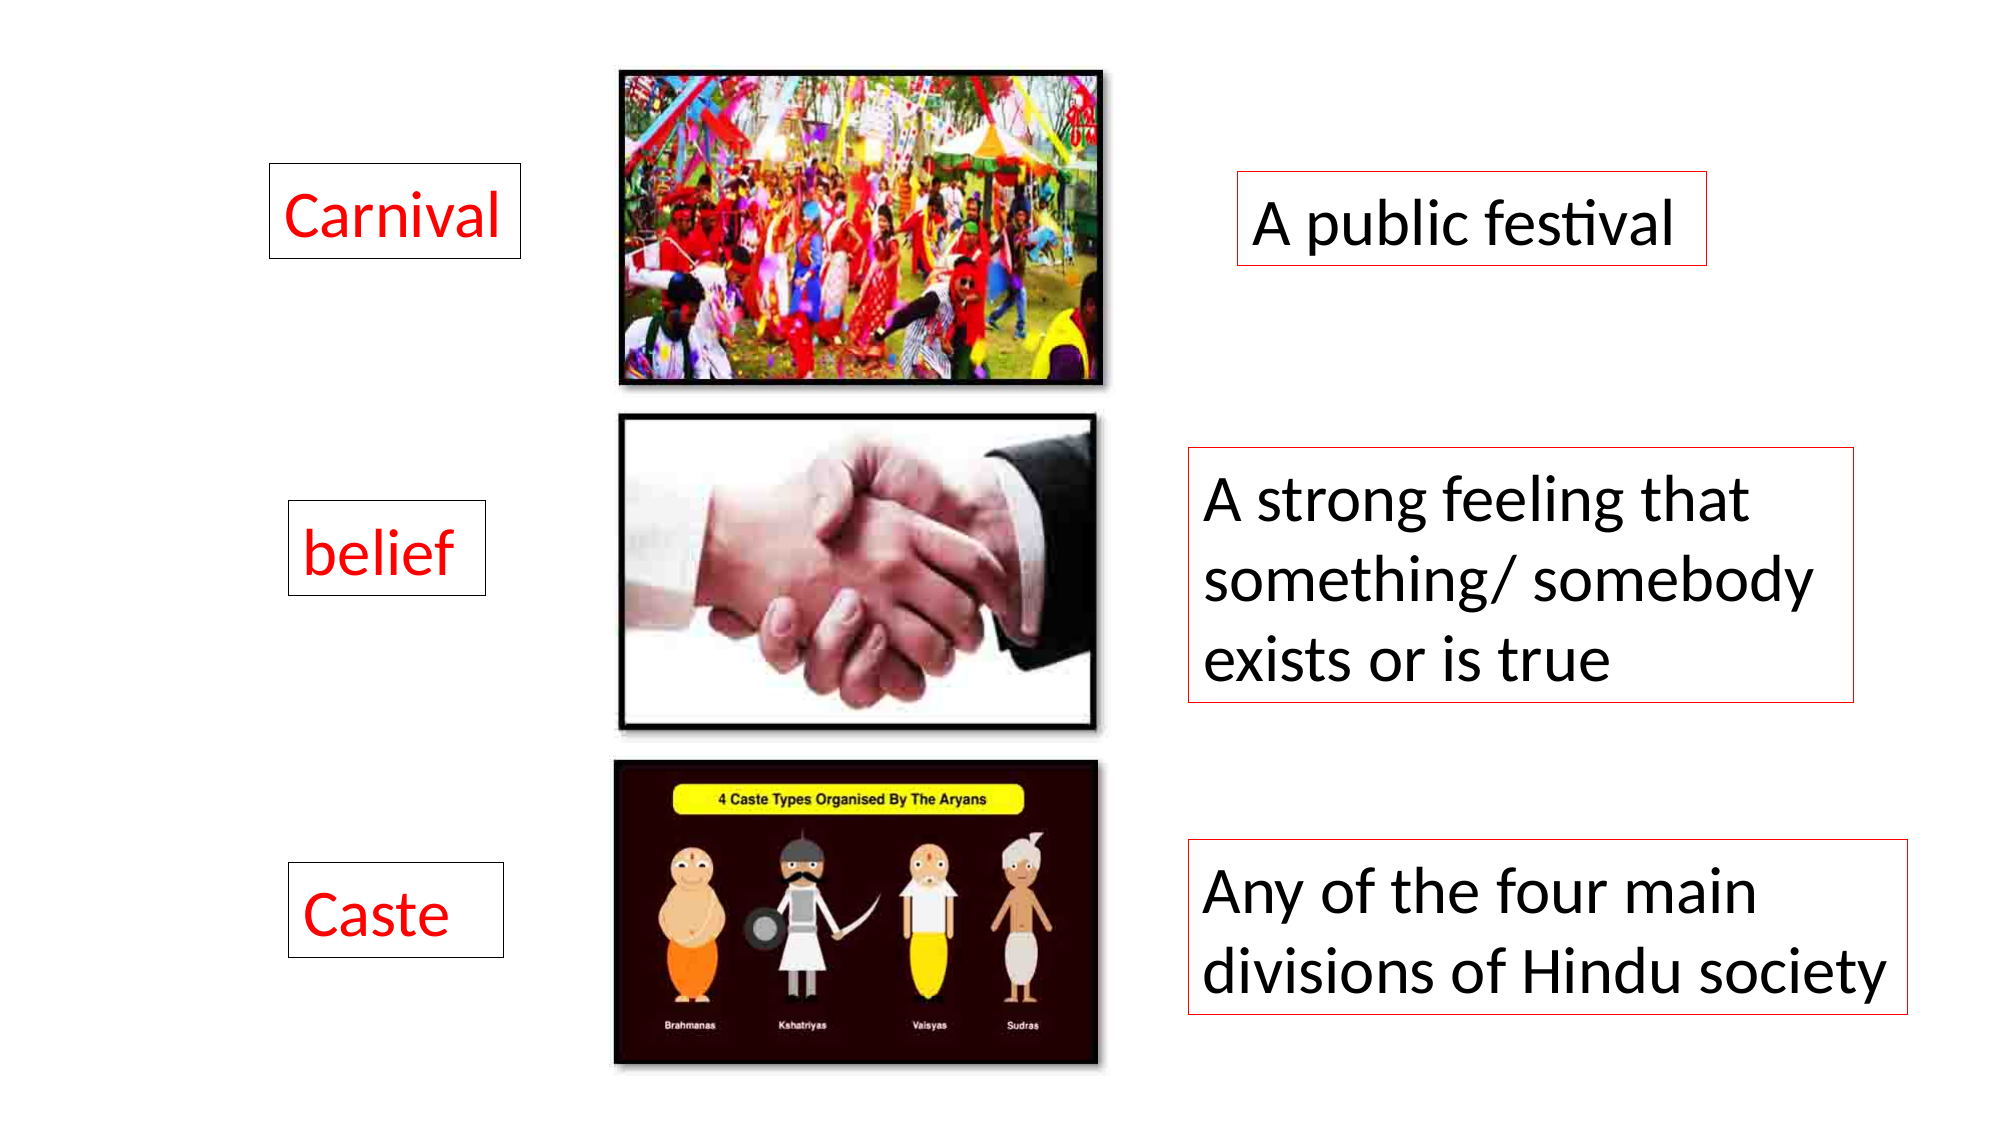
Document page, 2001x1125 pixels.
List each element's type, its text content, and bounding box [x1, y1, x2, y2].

text_box Any of the four main divisions of Hindu society [1188, 839, 1908, 1015]
picture [614, 65, 1116, 398]
text_box Carnival [269, 163, 521, 259]
picture [614, 409, 1111, 743]
text_box Caste [288, 862, 504, 958]
text_box A public festival [1237, 171, 1707, 266]
text_box belief [288, 500, 486, 596]
picture [609, 755, 1111, 1077]
text_box A strong feeling that something/ somebody exists or is true [1188, 447, 1854, 703]
